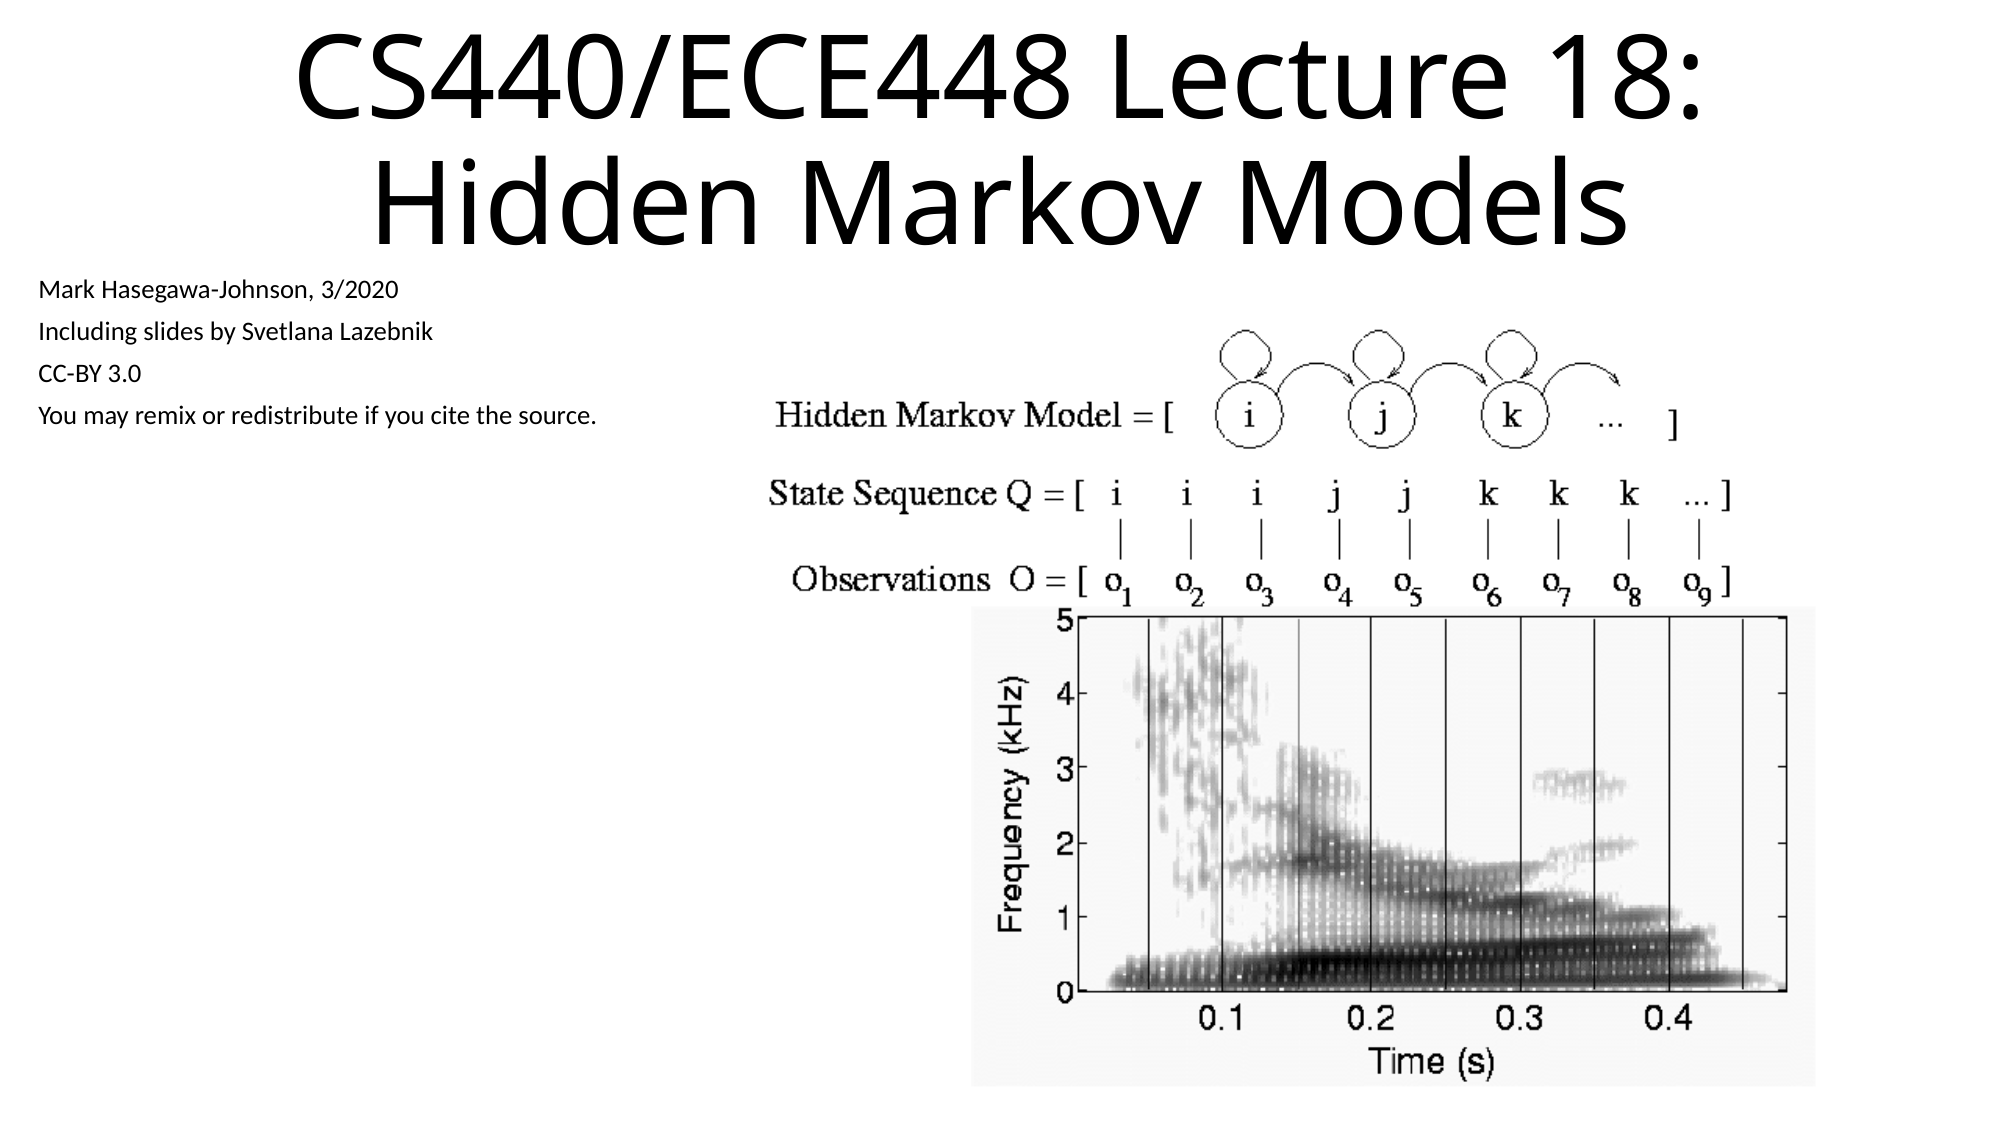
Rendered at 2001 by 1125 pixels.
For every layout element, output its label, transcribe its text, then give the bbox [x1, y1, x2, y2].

picture [748, 277, 1894, 1110]
subtitle Mark Hasegawa-Johnson, 3/2020 Including slides by Svetlana Lazebnik CC-BY 3.0 You may remix or redistribute if you cite the source. [23, 268, 892, 439]
title CS440/ECE448 Lecture 18: Hidden Markov Models [249, 6, 1750, 277]
